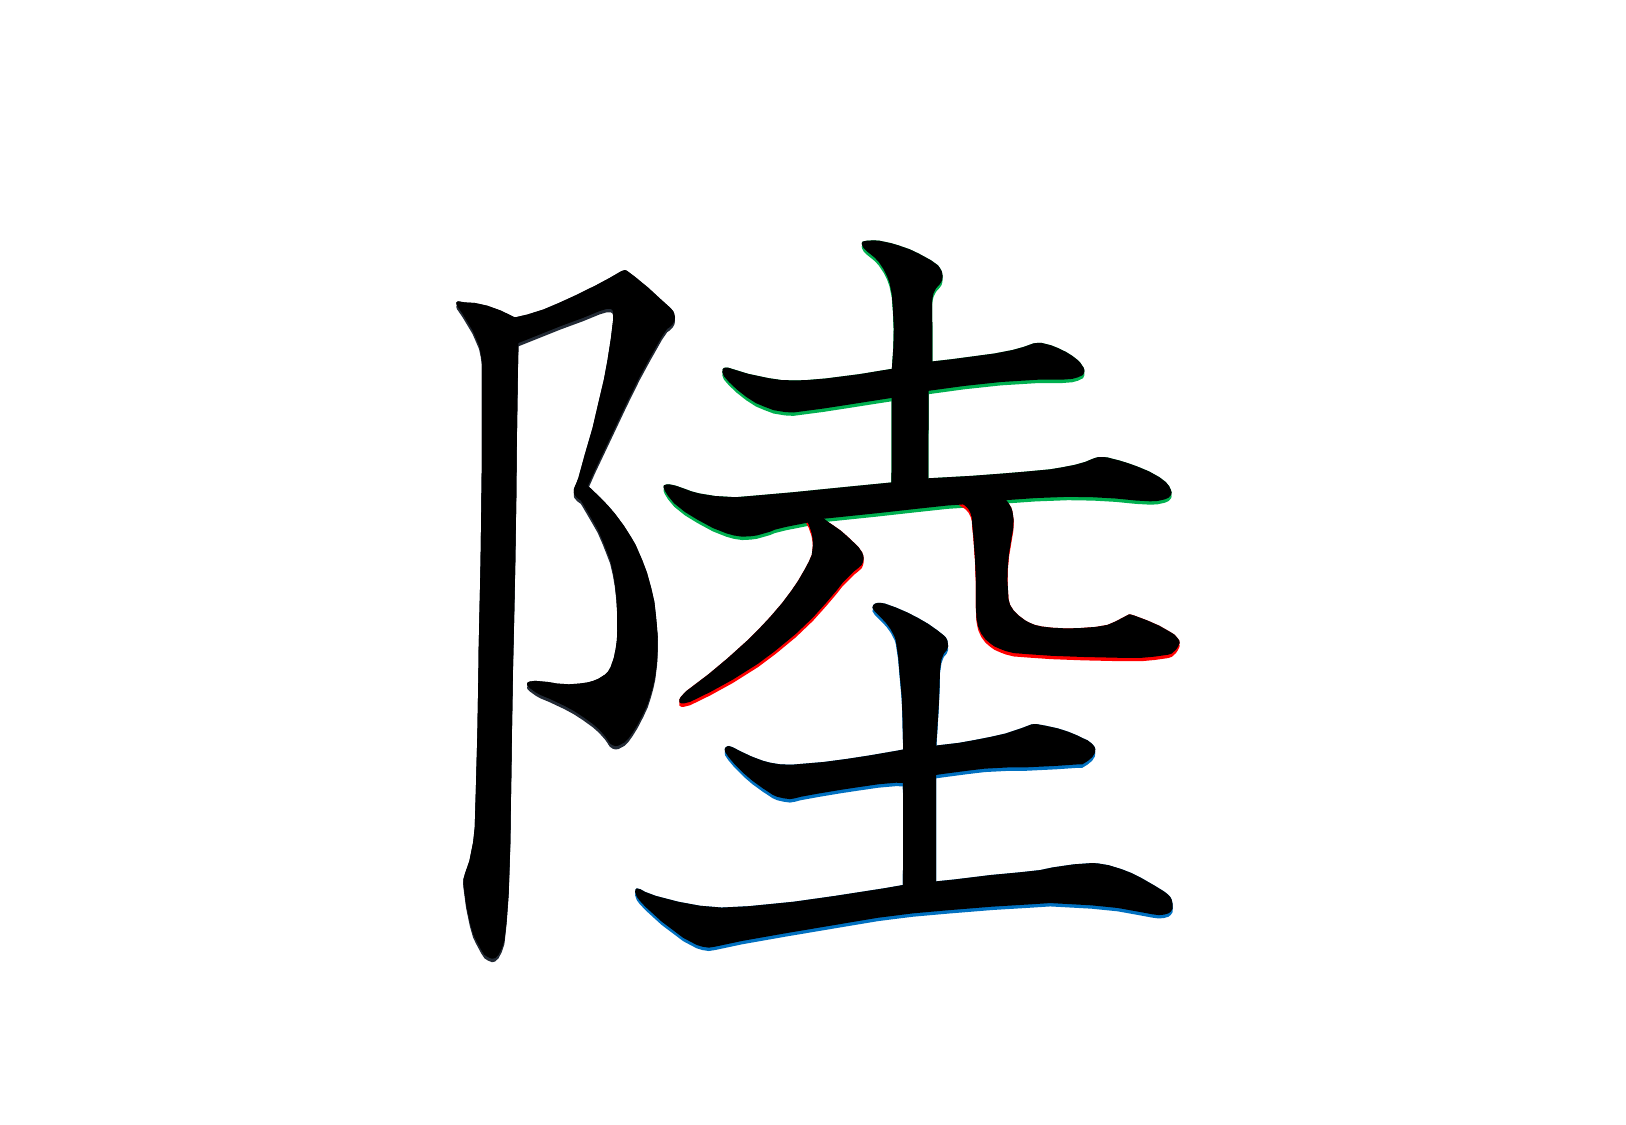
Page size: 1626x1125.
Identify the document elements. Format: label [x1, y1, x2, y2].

text_box [456, 240, 1180, 959]
